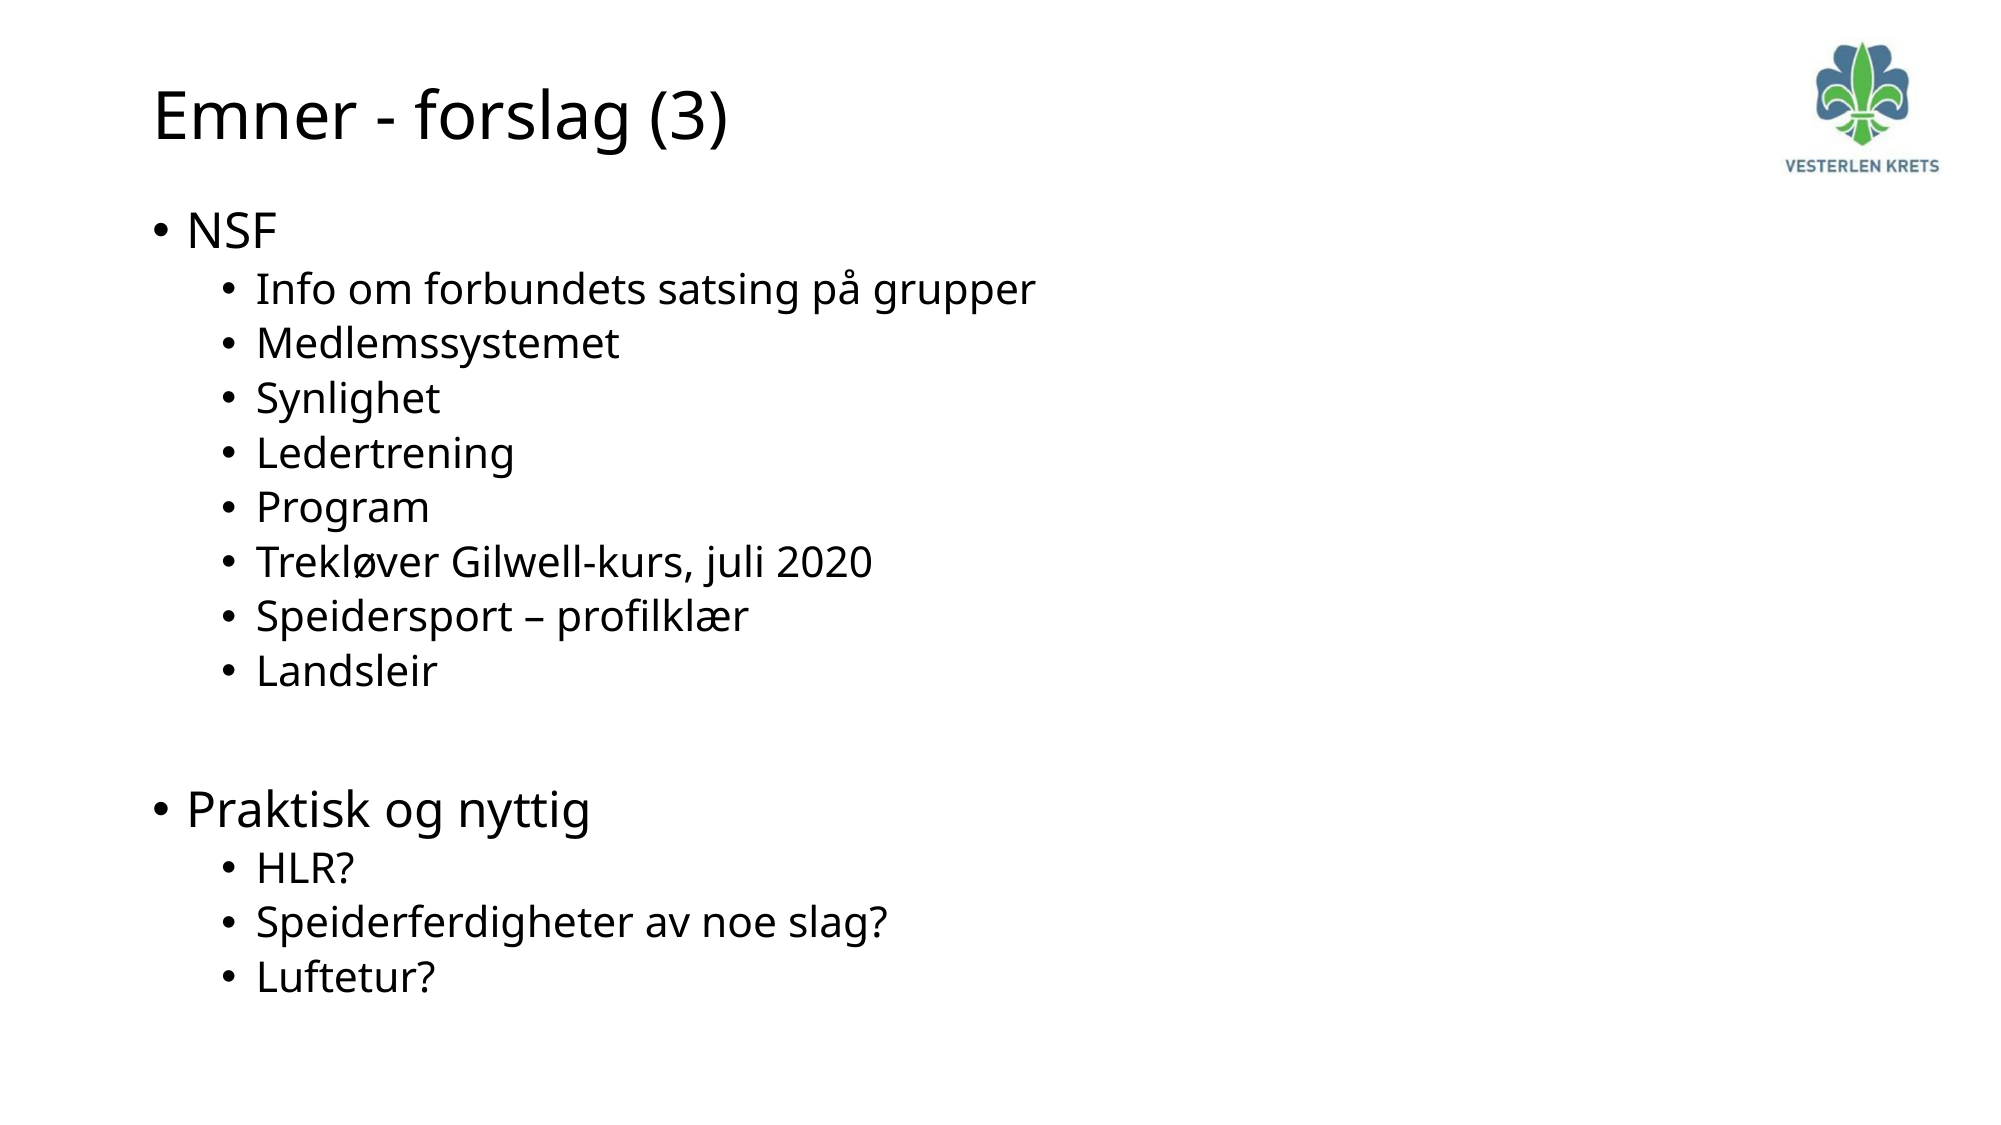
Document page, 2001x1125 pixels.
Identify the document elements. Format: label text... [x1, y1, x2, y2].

list NSF Info om forbundets satsing på grupper Medlemssystemet Synlighet Ledertrening Program Trekløver Gilwell-kurs, juli 2020 Speidersport – profilklær Landsleir Praktisk og nyttig HLR? Speiderferdigheter av noe slag? Luftetur? [137, 198, 1863, 1017]
picture [1780, 37, 1944, 176]
title Emner - forslag (3) [137, 59, 1780, 176]
